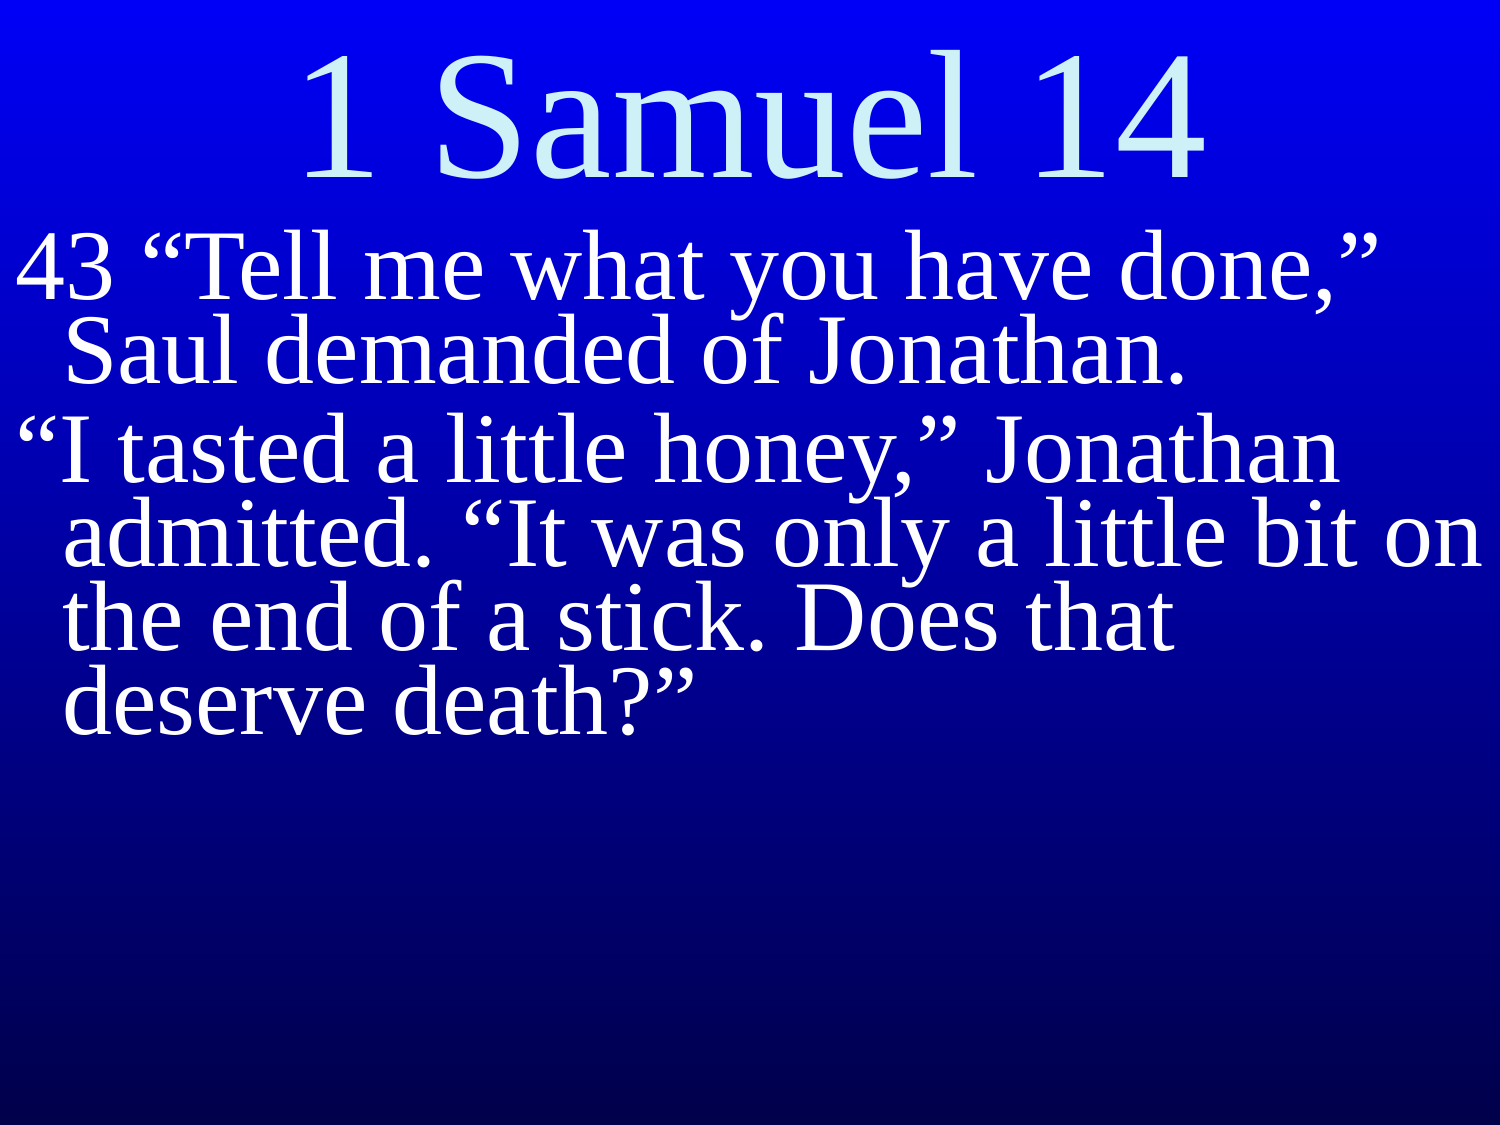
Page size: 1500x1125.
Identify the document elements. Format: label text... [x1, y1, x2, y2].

title 1 Samuel 14 [0, 0, 1500, 224]
list 43 “Tell me what you have done,” Saul demanded of Jonathan. “I tasted a little honey,” Jonathan admitted. “It was only a little bit on the end of a stick. Does that deserve death?” [0, 224, 1500, 1026]
